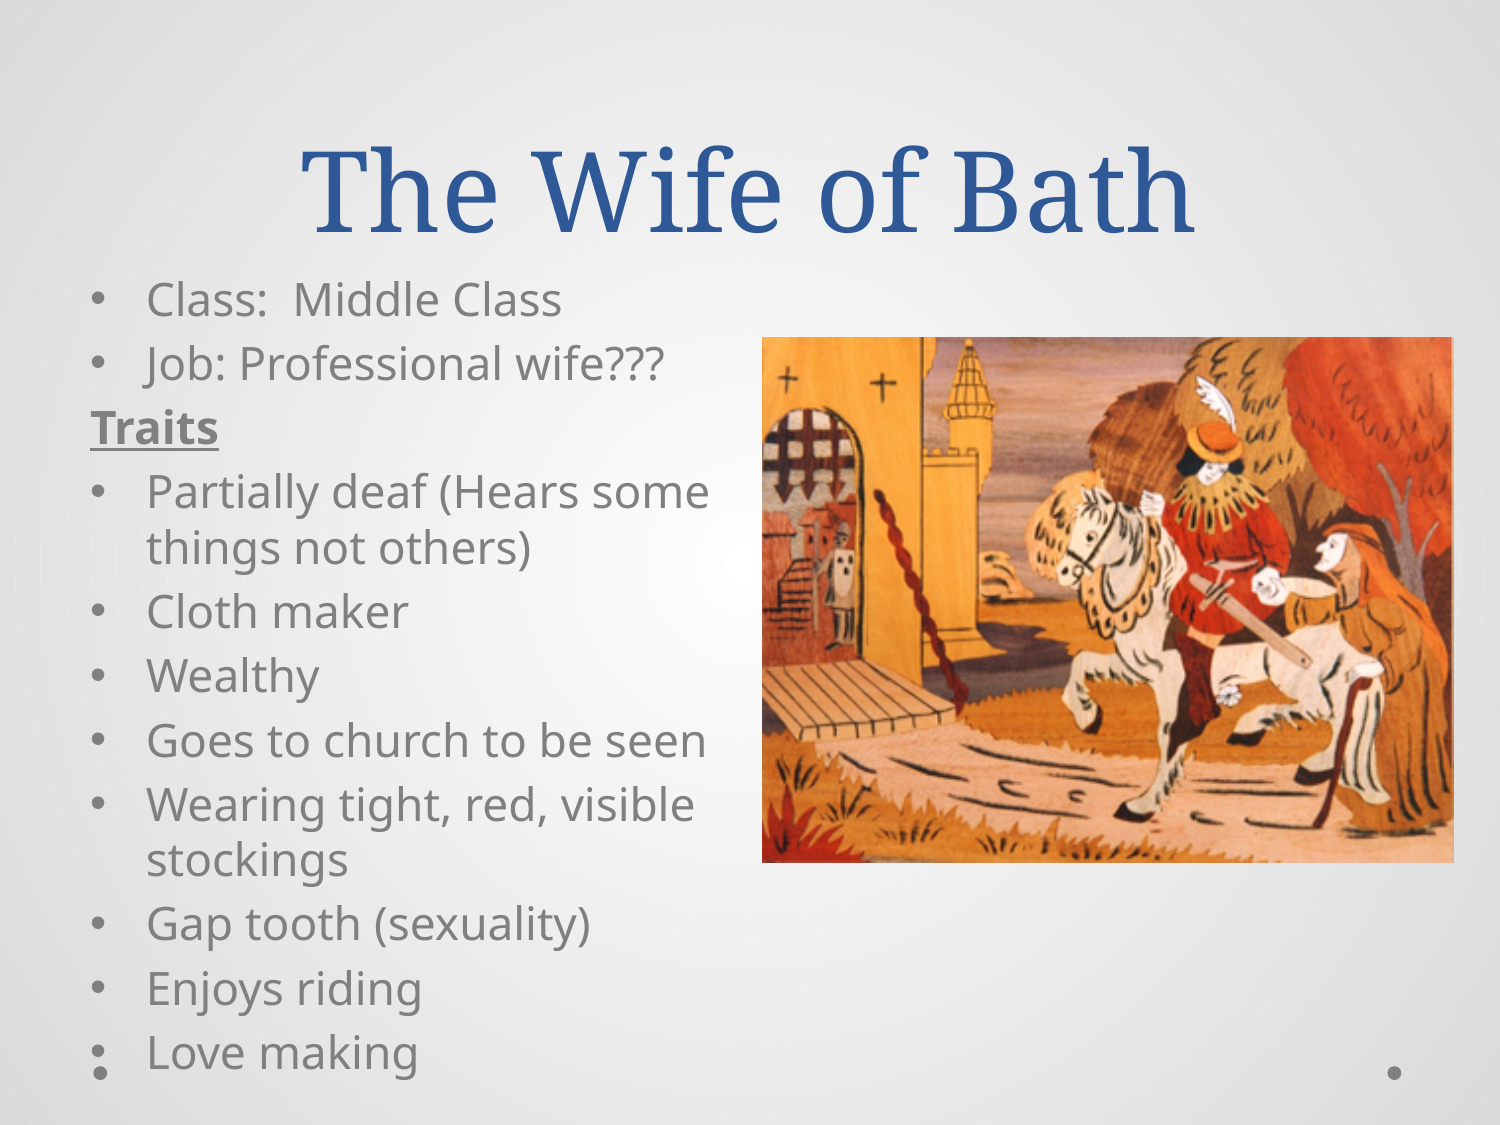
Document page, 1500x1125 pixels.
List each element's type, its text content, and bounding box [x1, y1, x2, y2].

title The Wife of Bath [75, 0, 1425, 263]
list Class: Middle Class Job: Professional wife??? Traits Partially deaf (Hears some things not others) Cloth maker Wealthy Goes to church to be seen Wearing tight, red, visible stockings Gap tooth (sexuality) Enjoys riding Love making [75, 262, 775, 1088]
picture [762, 337, 1454, 863]
